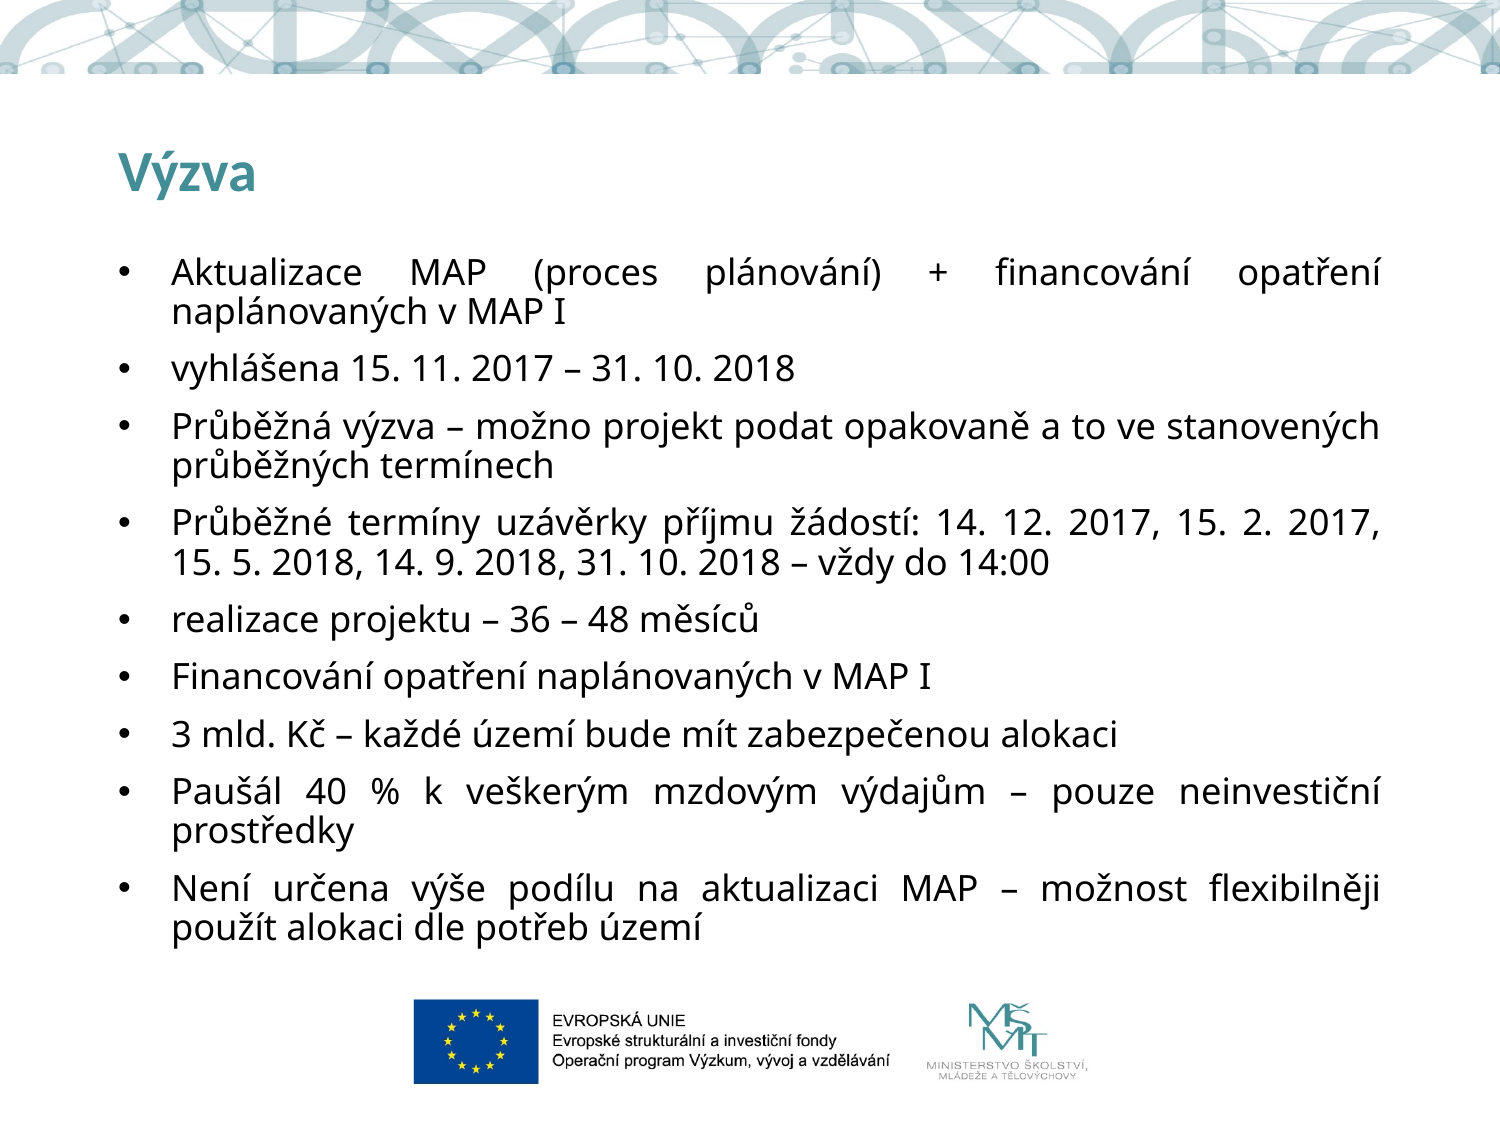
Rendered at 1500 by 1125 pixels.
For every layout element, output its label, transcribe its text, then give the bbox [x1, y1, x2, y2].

title Výzva [103, 99, 1397, 246]
list Aktualizace MAP (proces plánování) + financování opatření naplánovaných v MAP I vyhlášena 15. 11. 2017 – 31. 10. 2018 Průběžná výzva – možno projekt podat opakovaně a to ve stanovených průběžných termínech Průběžné termíny uzávěrky příjmu žádostí: 14. 12. 2017, 15. 2. 2017, 15. 5. 2018, 14. 9. 2018, 31. 10. 2018 – vždy do 14:00 realizace projektu – 36 – 48 měsíců Financování opatření naplánovaných v MAP I 3 mld. Kč – každé území bude mít zabezpečenou alokaci Paušál 40 % k veškerým mzdovým výdajům – pouze neinvestiční prostředky Není určena výše podílu na aktualizaci MAP – možnost flexibilněji použít alokaci dle potřeb území [103, 246, 1397, 957]
picture [371, 957, 1129, 1125]
picture [0, 0, 1500, 74]
